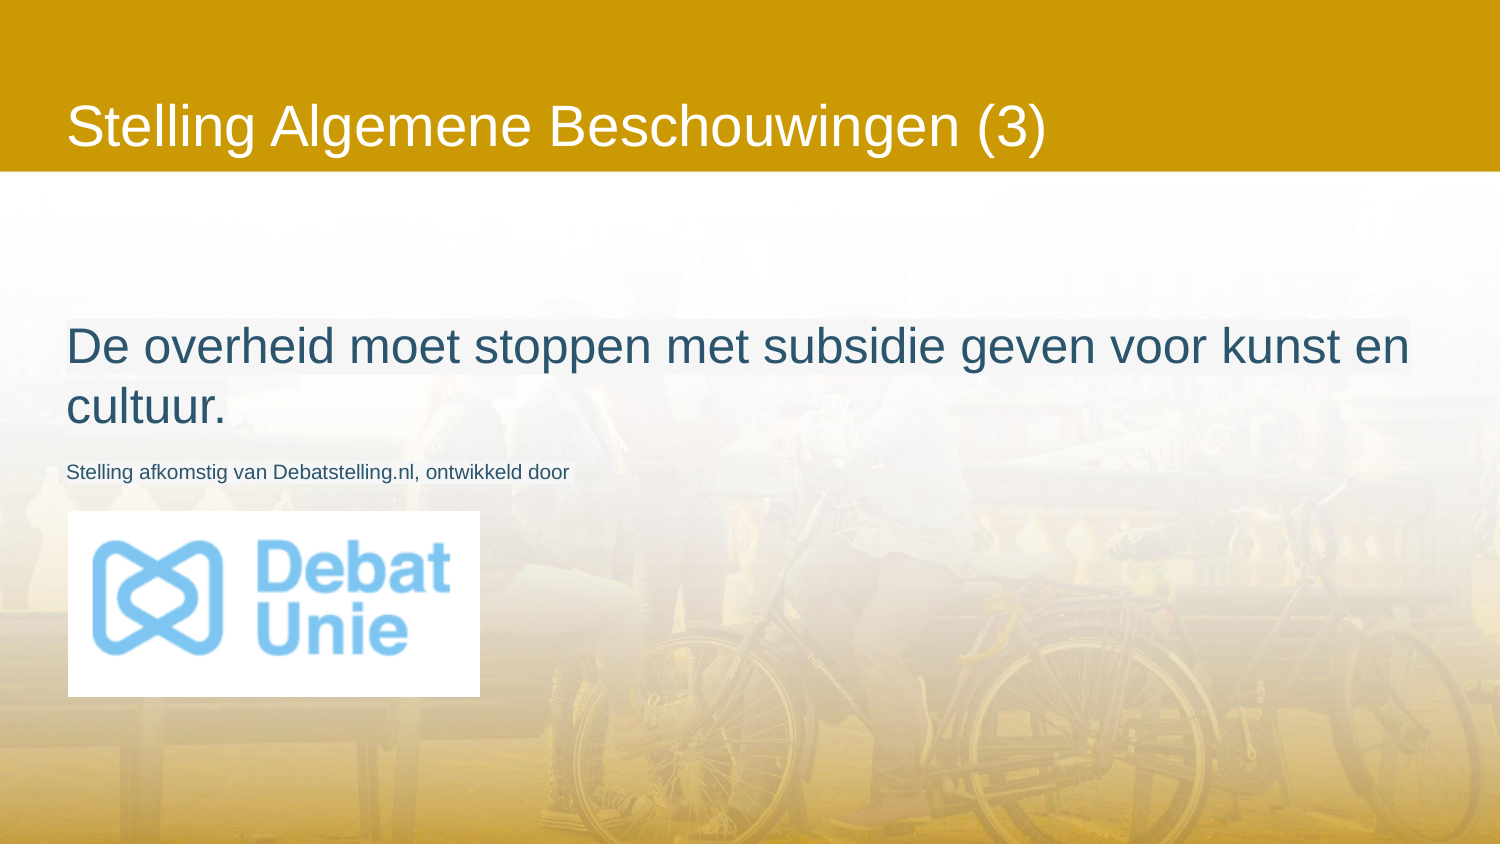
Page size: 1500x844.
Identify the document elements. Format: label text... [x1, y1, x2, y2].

list De overheid moet stoppen met subsidie geven voor kunst en cultuur. Stelling afkomstig van Debatstelling.nl, ontwikkeld door [51, 189, 1449, 750]
title Stelling Algemene Beschouwingen (3) [51, 72, 1449, 167]
picture [0, 0, 1500, 844]
